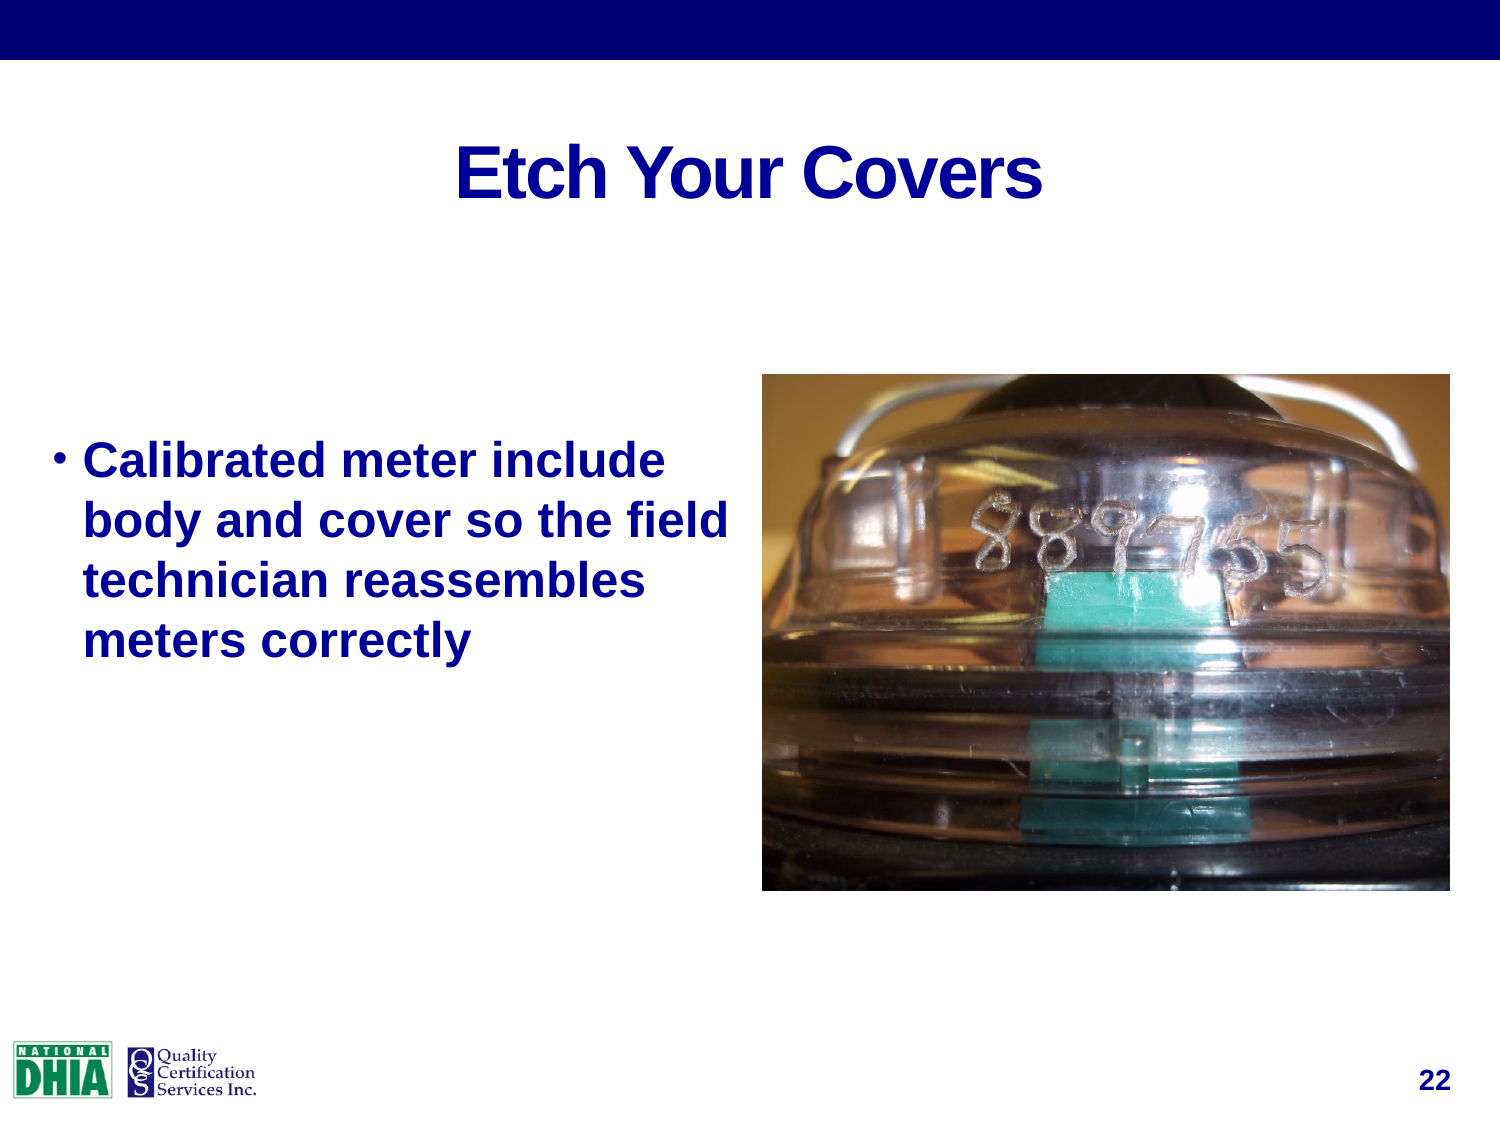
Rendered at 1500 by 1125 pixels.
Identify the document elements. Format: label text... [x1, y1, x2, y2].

picture [125, 1093, 262, 1099]
picture [12, 1040, 113, 1099]
slide_number 22 [1403, 1051, 1479, 1106]
list Calibrated meter include body and cover so the field technician reassembles meters correctly [37, 350, 788, 1093]
title Etch Your Covers [75, 87, 1425, 250]
picture [762, 374, 1451, 891]
